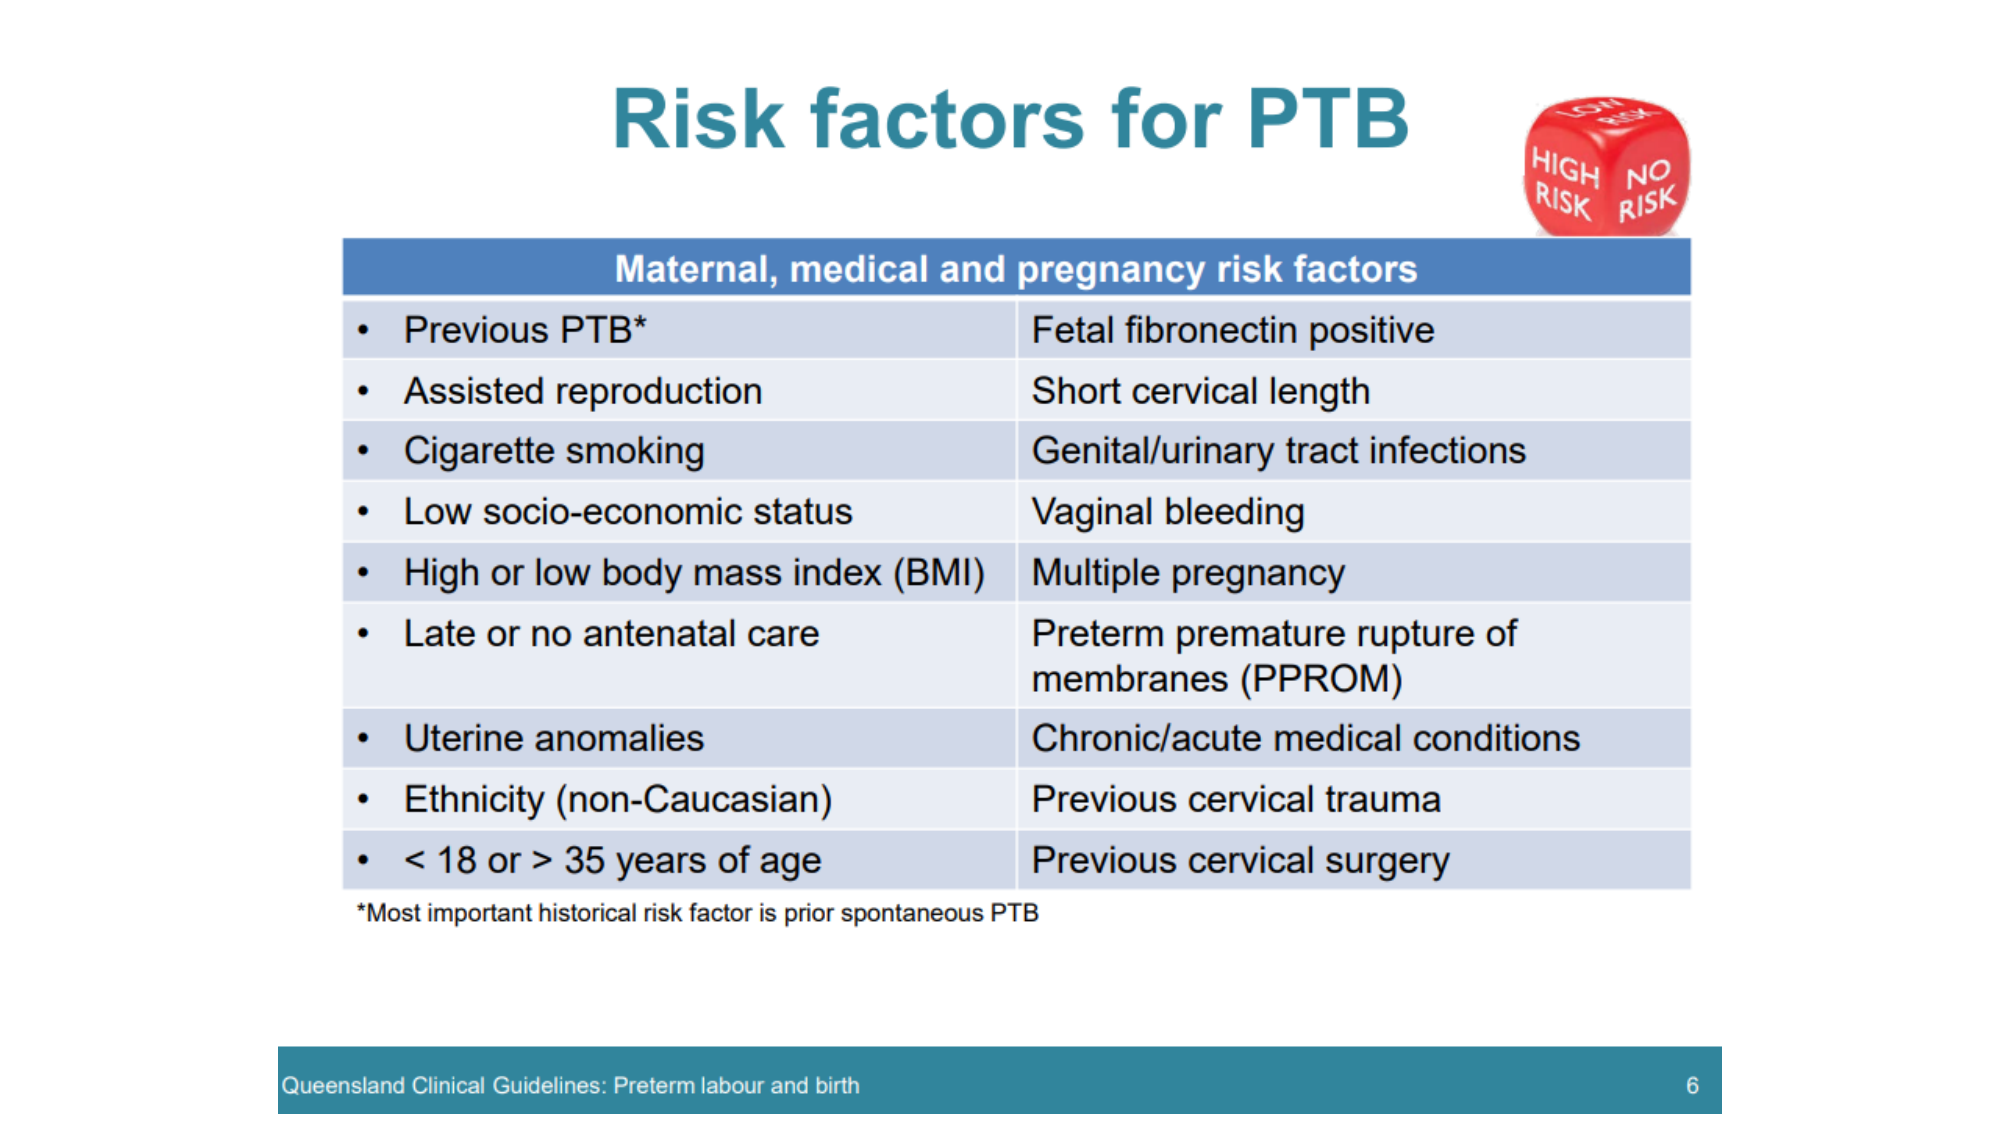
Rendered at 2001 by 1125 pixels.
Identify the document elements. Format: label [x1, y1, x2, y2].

picture [278, 10, 1722, 1114]
